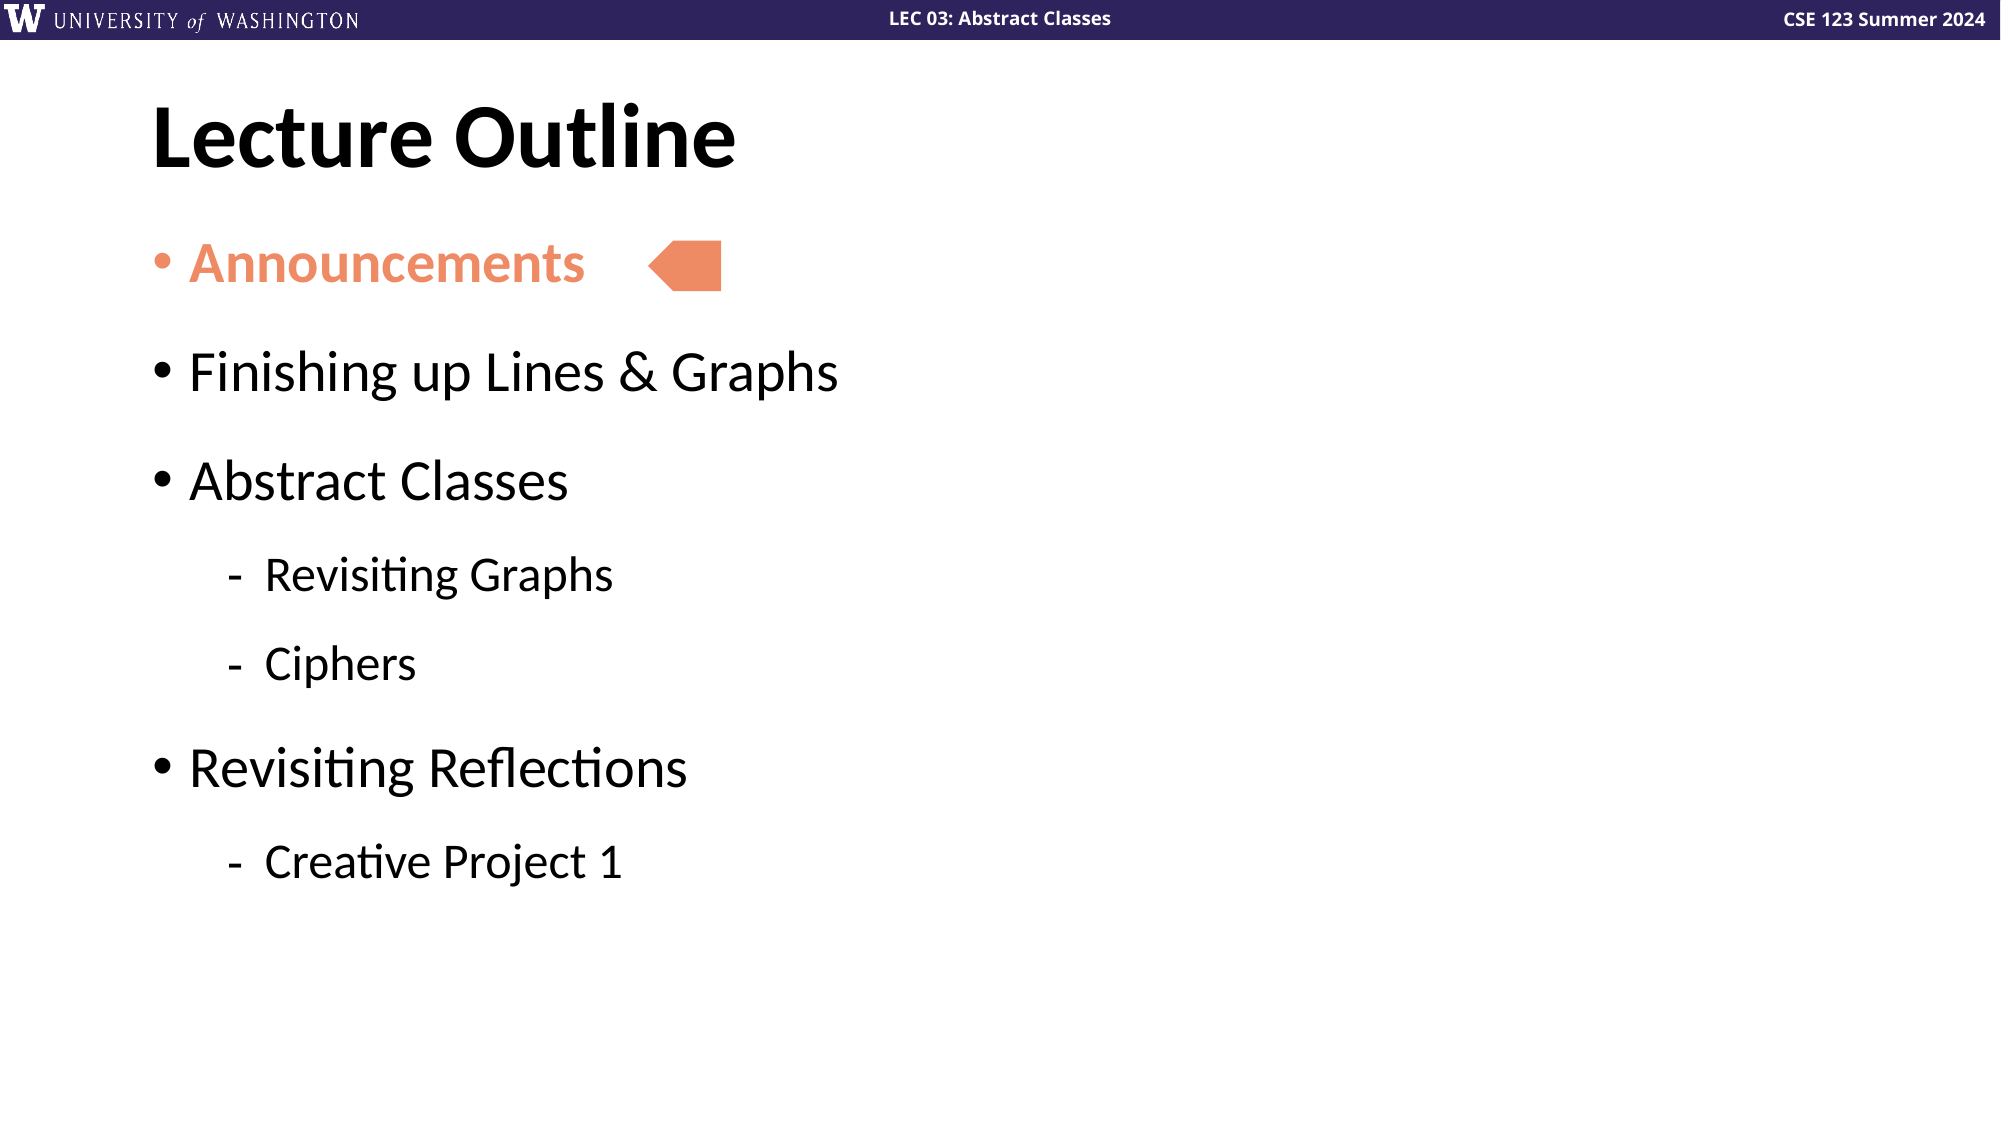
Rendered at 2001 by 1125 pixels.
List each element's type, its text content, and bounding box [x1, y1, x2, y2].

list Announcements Finishing up Lines & Graphs Abstract Classes Revisiting Graphs Ciphers Revisiting Reflections Creative Project 1 [137, 224, 1863, 1014]
text_box [646, 239, 723, 293]
picture [4, 4, 358, 33]
title Lecture Outline [137, 74, 1863, 200]
